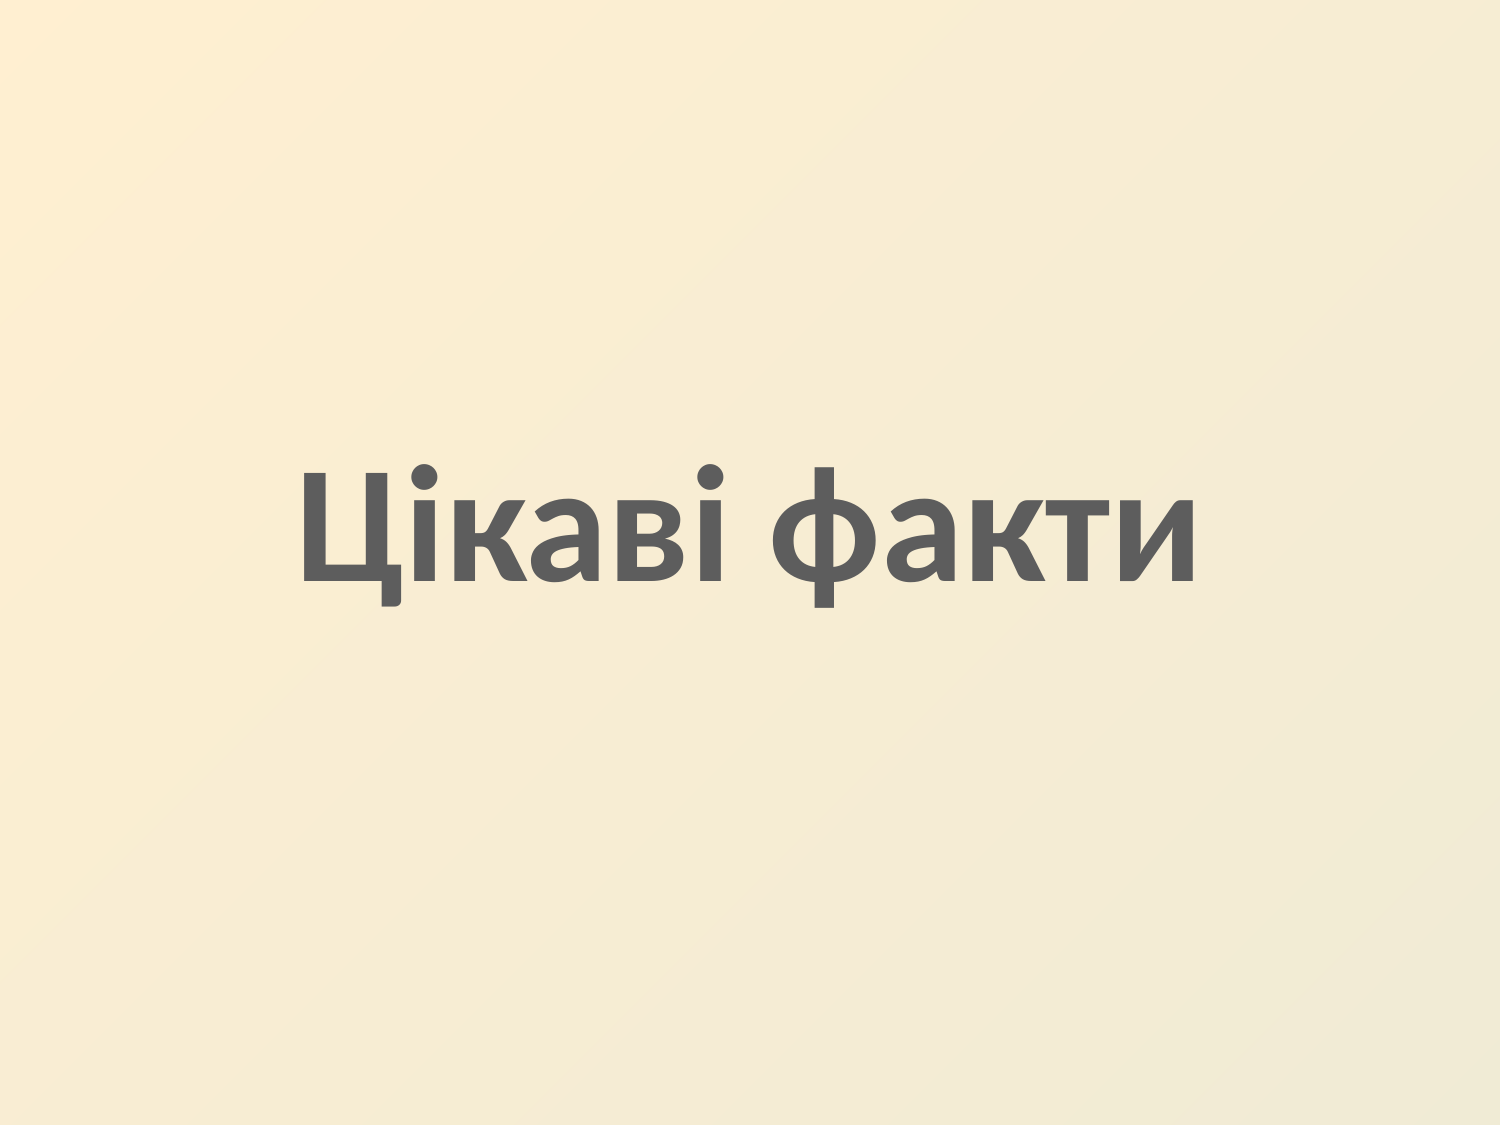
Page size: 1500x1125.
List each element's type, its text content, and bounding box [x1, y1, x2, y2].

title Цікаві факти [75, 420, 1425, 609]
